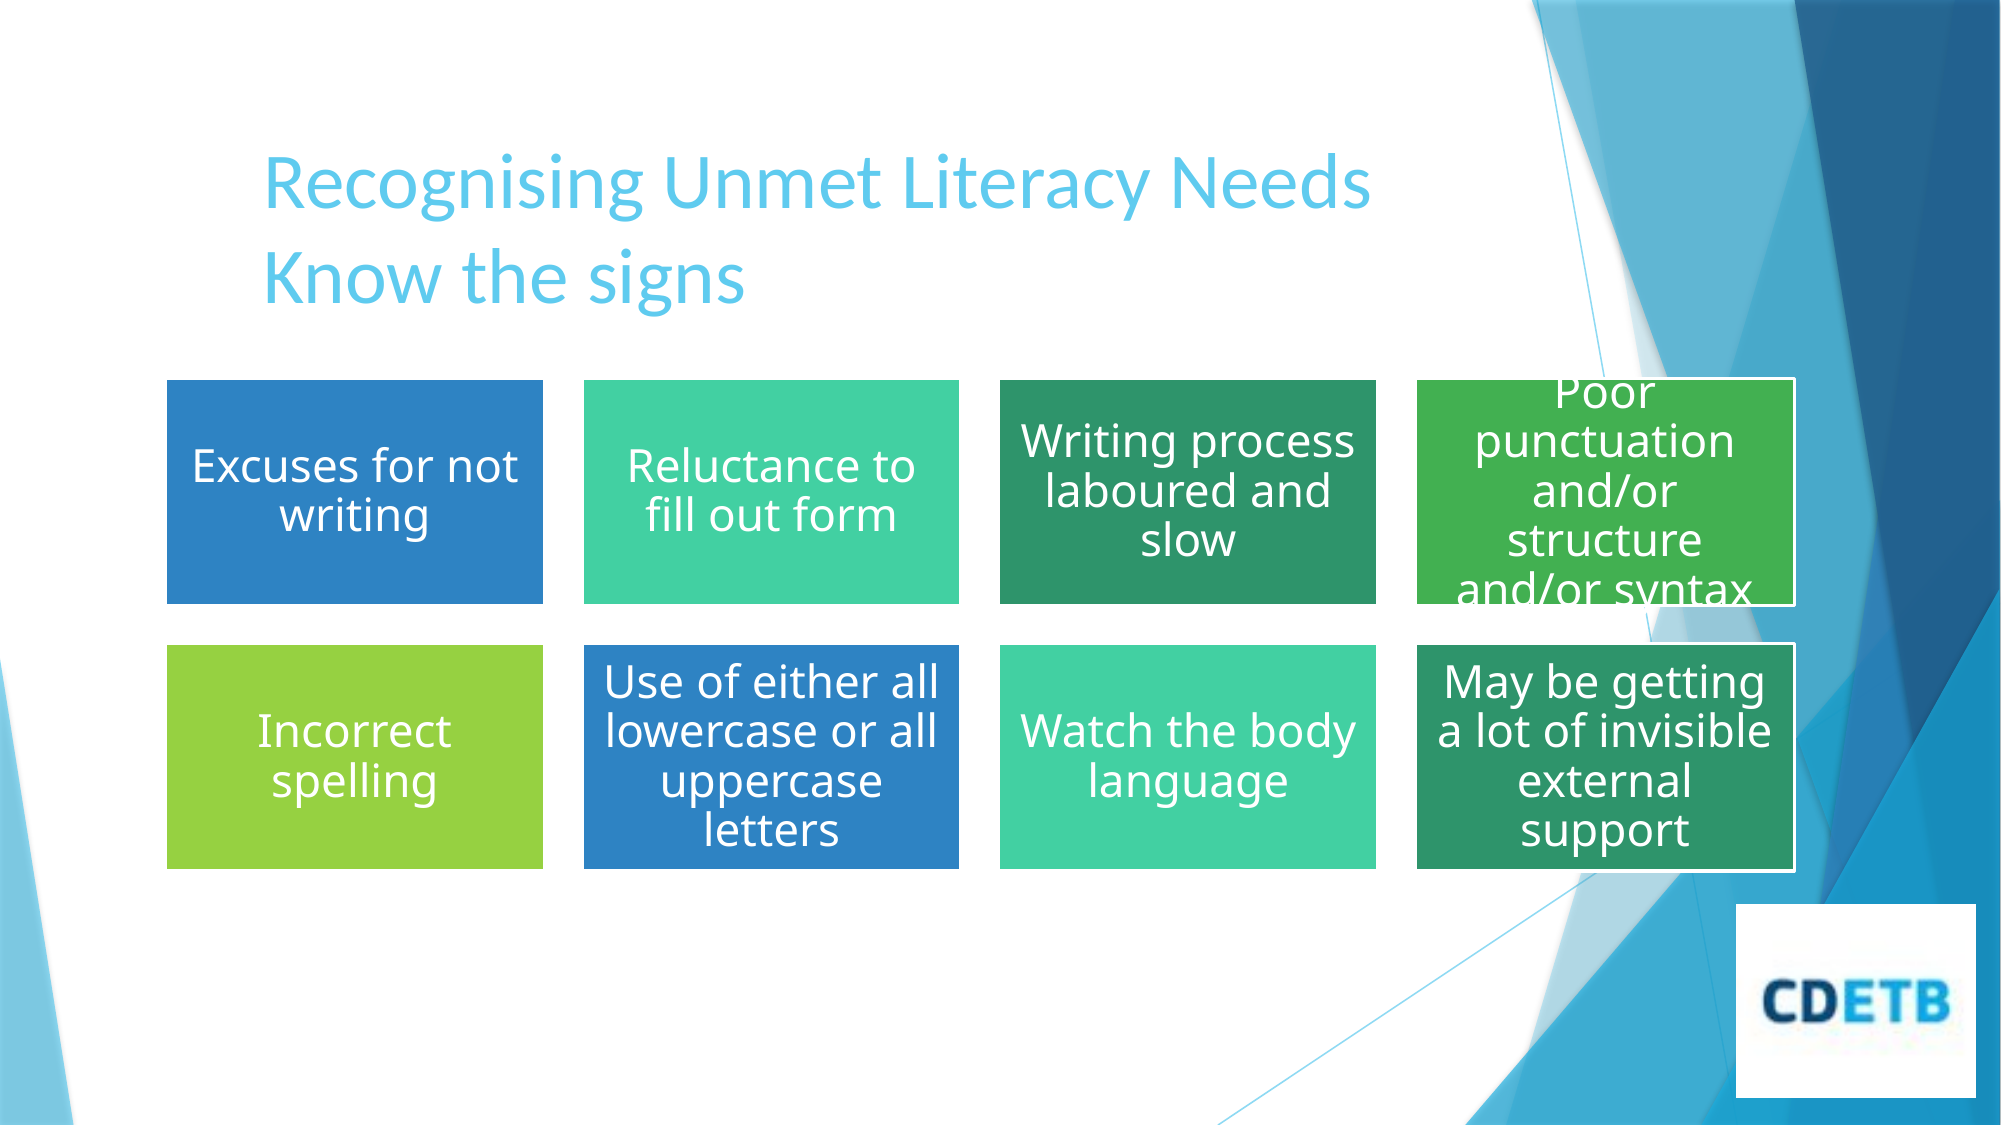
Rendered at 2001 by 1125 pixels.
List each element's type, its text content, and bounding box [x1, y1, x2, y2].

text_box Recognising Unmet Literacy Needs Know the signs [248, 121, 1857, 327]
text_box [164, 247, 1796, 1003]
picture [1735, 903, 1977, 1099]
